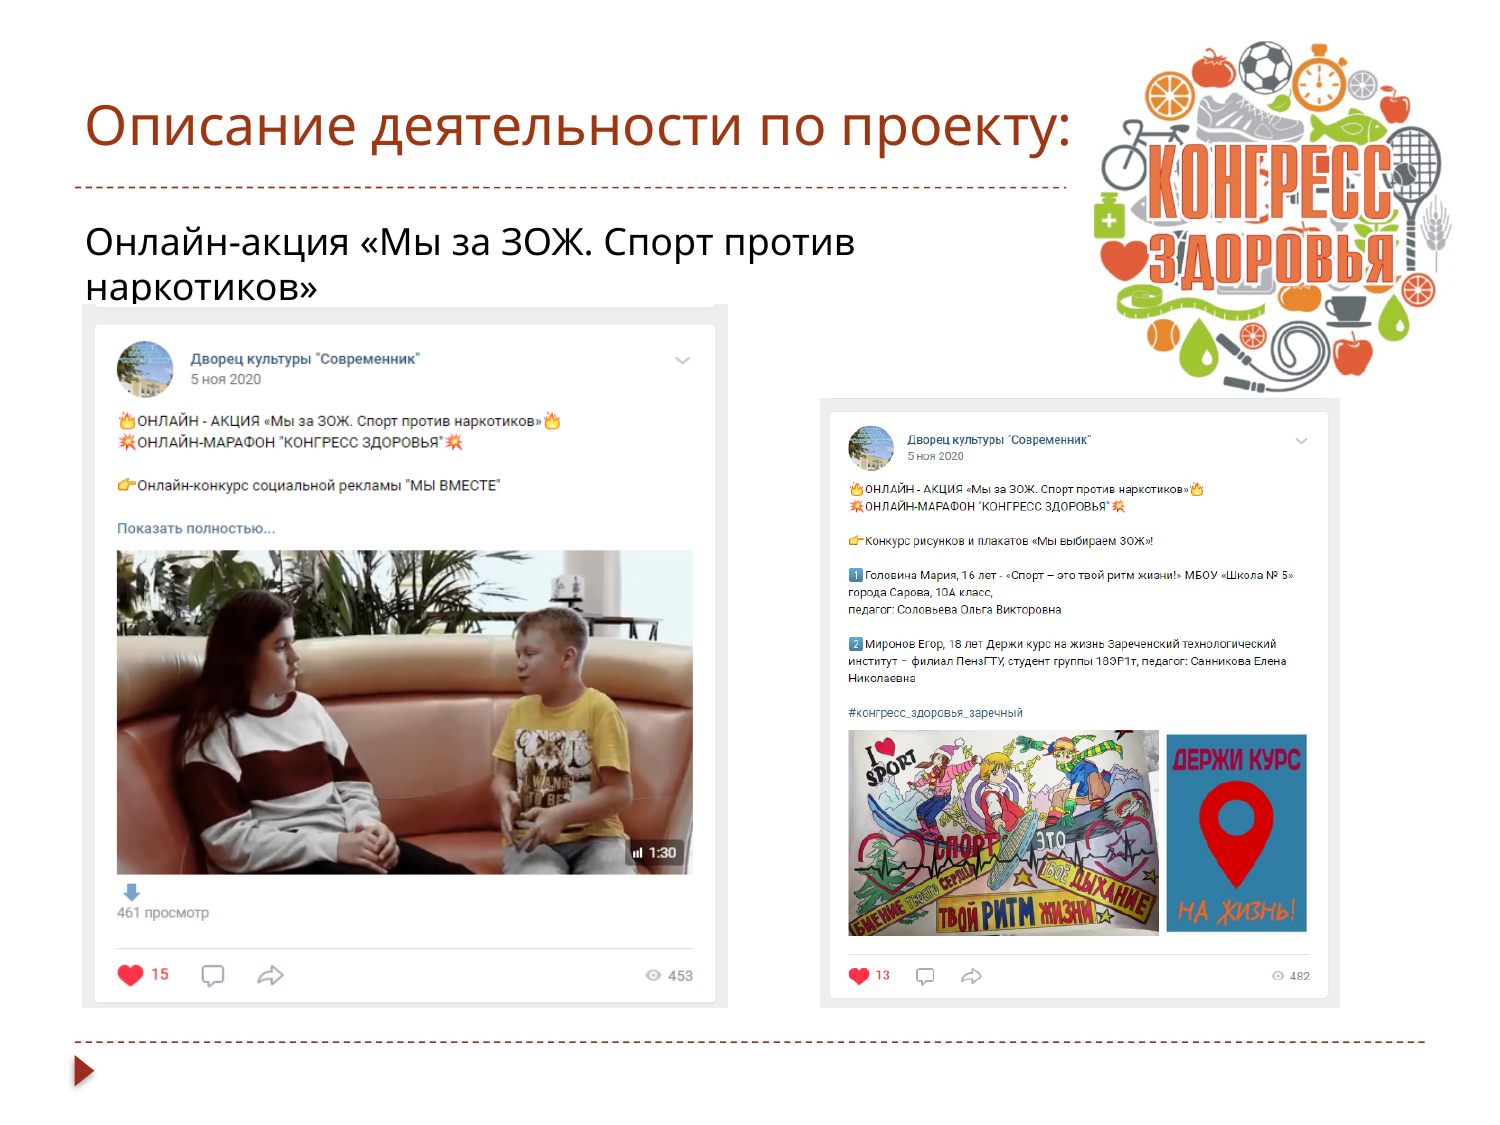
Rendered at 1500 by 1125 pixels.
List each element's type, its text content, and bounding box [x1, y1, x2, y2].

picture [820, 398, 1340, 1009]
text_box Онлайн-акция «Мы за ЗОЖ. Спорт против наркотиков» [70, 210, 1055, 316]
title Описание деятельности по проекту: [70, 70, 1060, 165]
picture [81, 304, 728, 1008]
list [1066, 23, 1480, 423]
